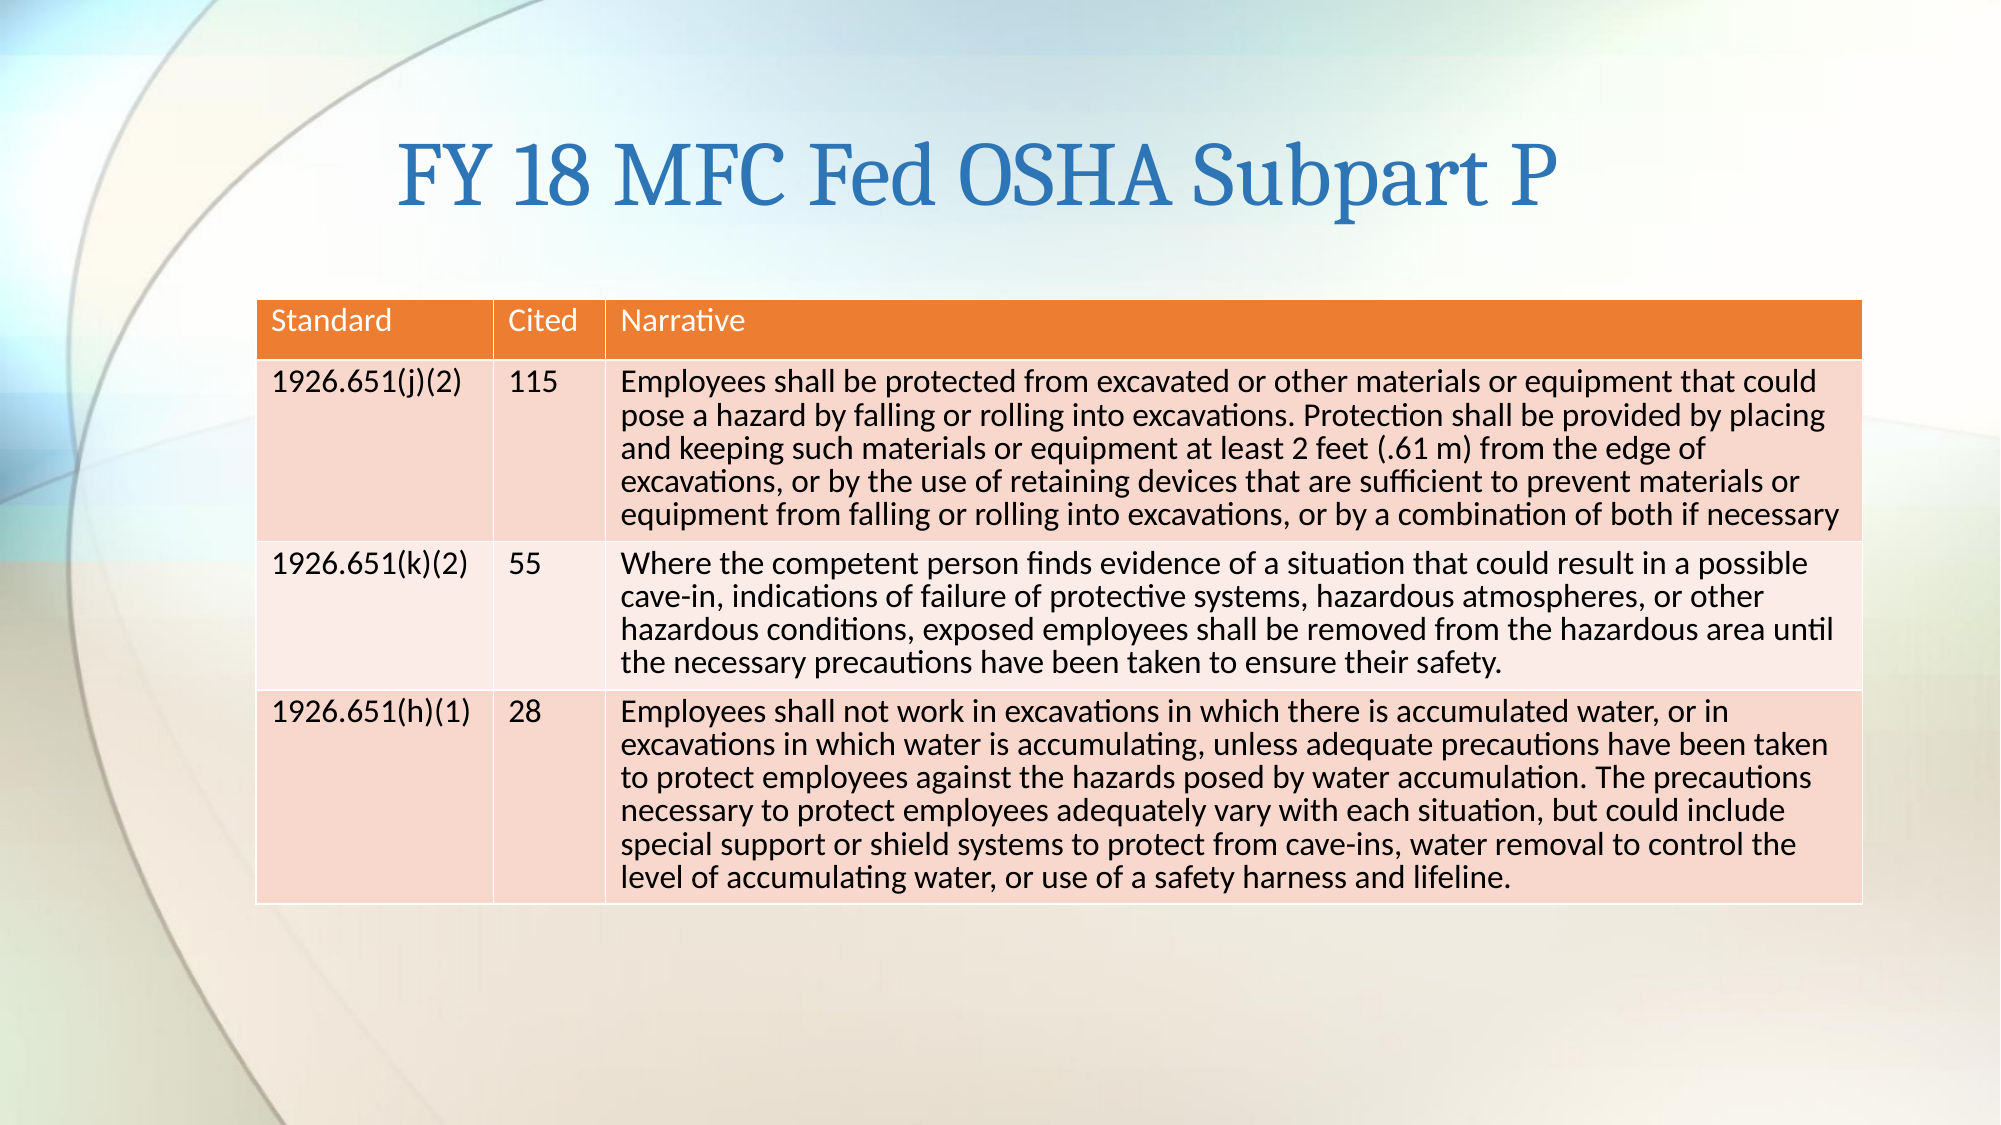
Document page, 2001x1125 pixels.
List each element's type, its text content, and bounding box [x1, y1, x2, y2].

table_header Cited [494, 300, 605, 359]
table_cell 28 [494, 691, 605, 903]
table_cell 55 [494, 542, 605, 689]
picture [0, 0, 2001, 1125]
table_header Narrative [606, 300, 1862, 359]
table_cell 1926.651(h)(1) [257, 691, 493, 903]
table_cell 1926.651(k)(2) [257, 542, 493, 689]
table_cell 115 [494, 361, 605, 541]
table_cell Employees shall be protected from excavated or other materials or equipment that could pose a hazard by falling or rolling into excavations. Protection shall be provided by placing and keeping such materials or equipment at least 2 feet (.61 m) from the edge of excavations, or by the use of retaining devices that are sufficient to prevent materials or equipment from falling or rolling into excavations, or by a combination of both if necessary [606, 361, 1862, 541]
table_header Standard [257, 300, 493, 359]
table_cell Where the competent person finds evidence of a situation that could result in a possible cave-in, indications of failure of protective systems, hazardous atmospheres, or other hazardous conditions, exposed employees shall be removed from the hazardous area until the necessary precautions have been taken to ensure their safety. [606, 542, 1862, 689]
table_cell Employees shall not work in excavations in which there is accumulated water, or in excavations in which water is accumulating, unless adequate precautions have been taken to protect employees against the hazards posed by water accumulation. The precautions necessary to protect employees adequately vary with each situation, but could include special support or shield systems to protect from cave-ins, water removal to control the level of accumulating water, or use of a safety harness and lifeline. [606, 691, 1862, 903]
title FY 18 MFC Fed OSHA Subpart P [381, 59, 1863, 278]
table_cell 1926.651(j)(2) [257, 361, 493, 541]
